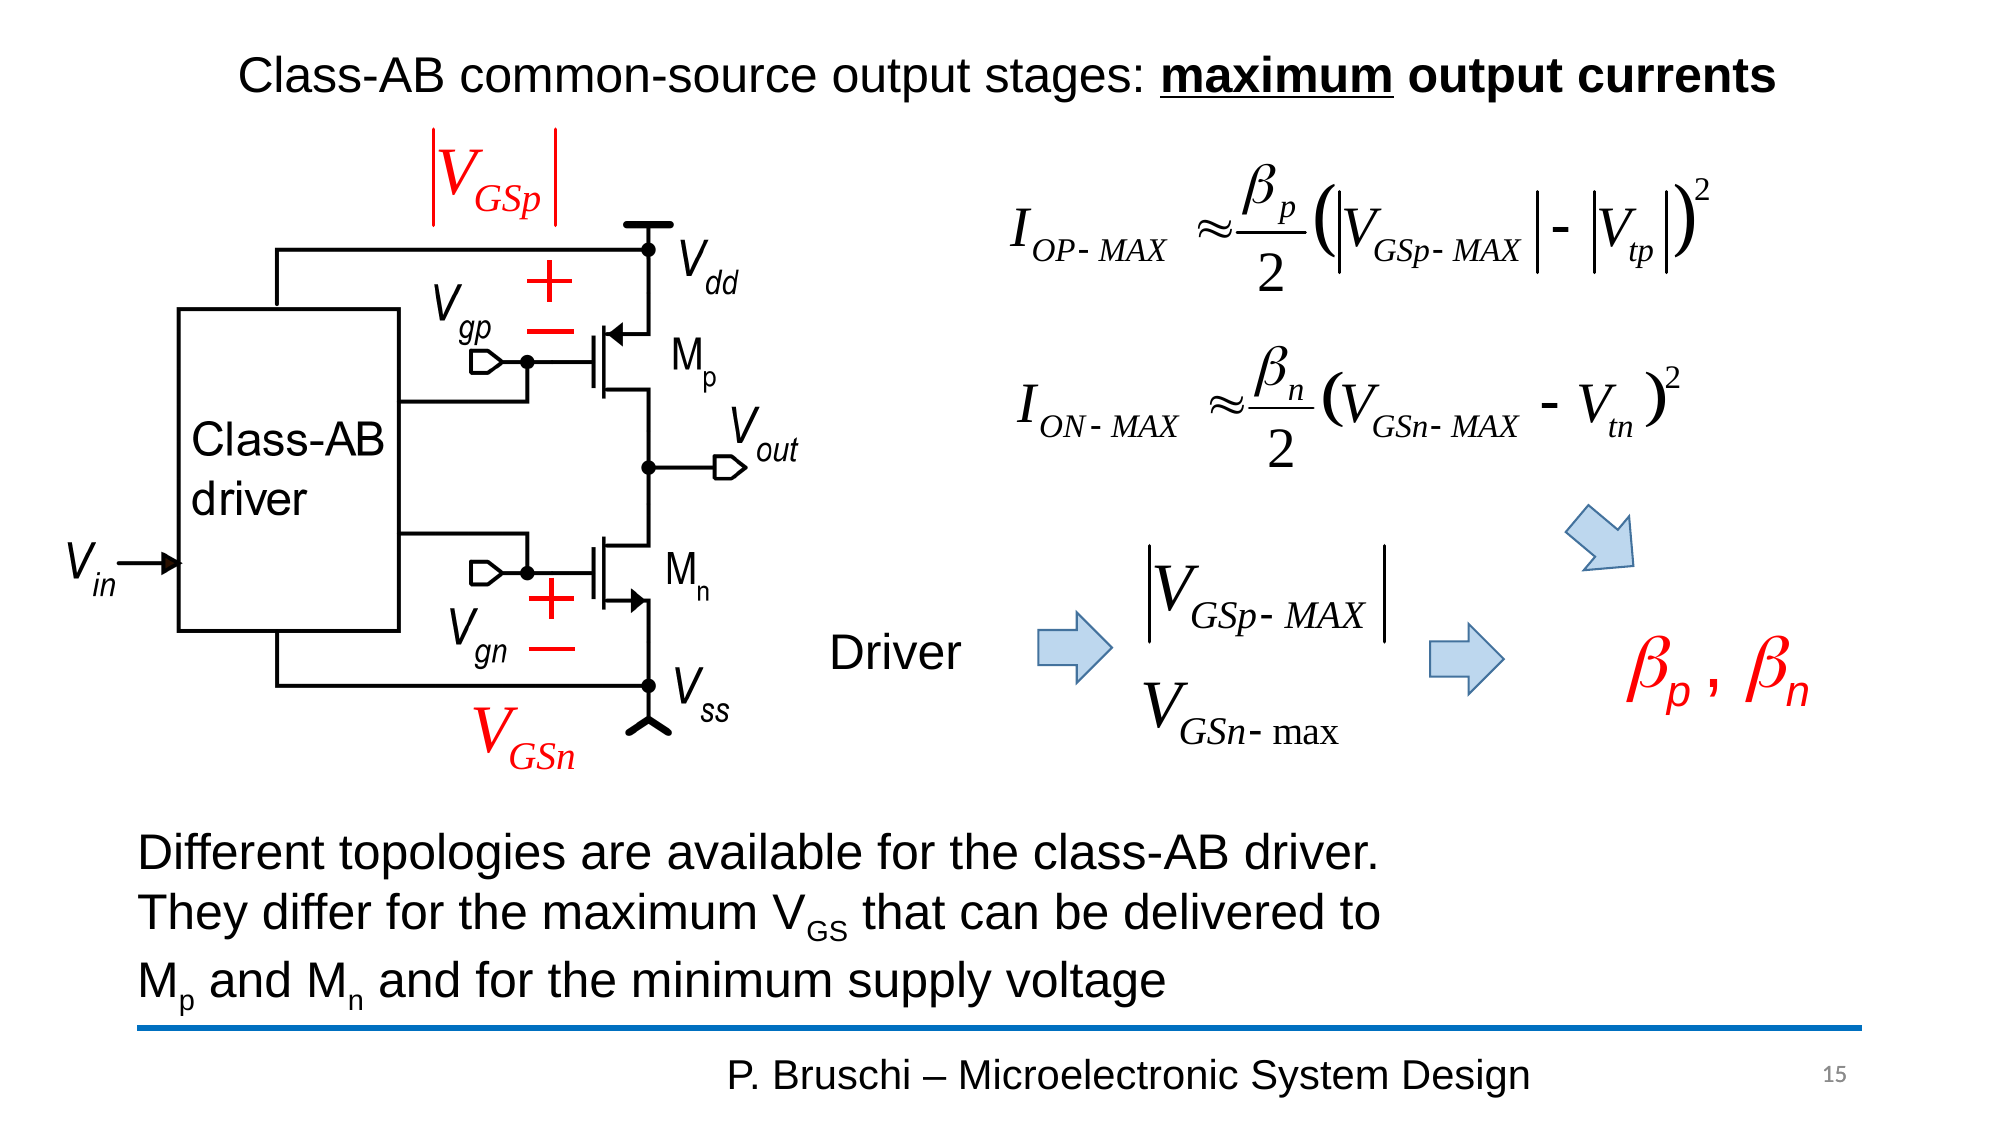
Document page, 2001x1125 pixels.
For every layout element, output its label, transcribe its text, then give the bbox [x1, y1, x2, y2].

text_box bp , bn [1610, 604, 1826, 723]
text_box [1564, 503, 1635, 572]
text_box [526, 260, 573, 302]
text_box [1136, 532, 1404, 759]
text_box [1007, 331, 1691, 480]
footer P. Bruschi – Microelectronic System Design [662, 1042, 1596, 1103]
text_box Different topologies are available for the class-AB driver. They differ for the maximum VGS that can be delivered to Mp and Mn and for the minimum supply voltage [122, 811, 1412, 1024]
picture [66, 221, 804, 736]
text_box [1429, 621, 1506, 697]
text_box Driver [814, 612, 1003, 688]
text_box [466, 684, 591, 787]
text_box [999, 146, 1722, 304]
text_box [420, 115, 574, 240]
text_box [1037, 609, 1114, 686]
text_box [528, 577, 574, 620]
title Class-AB common-source output stages: maximum output currents [144, 22, 1870, 132]
text_box 15 [1717, 1042, 1863, 1103]
